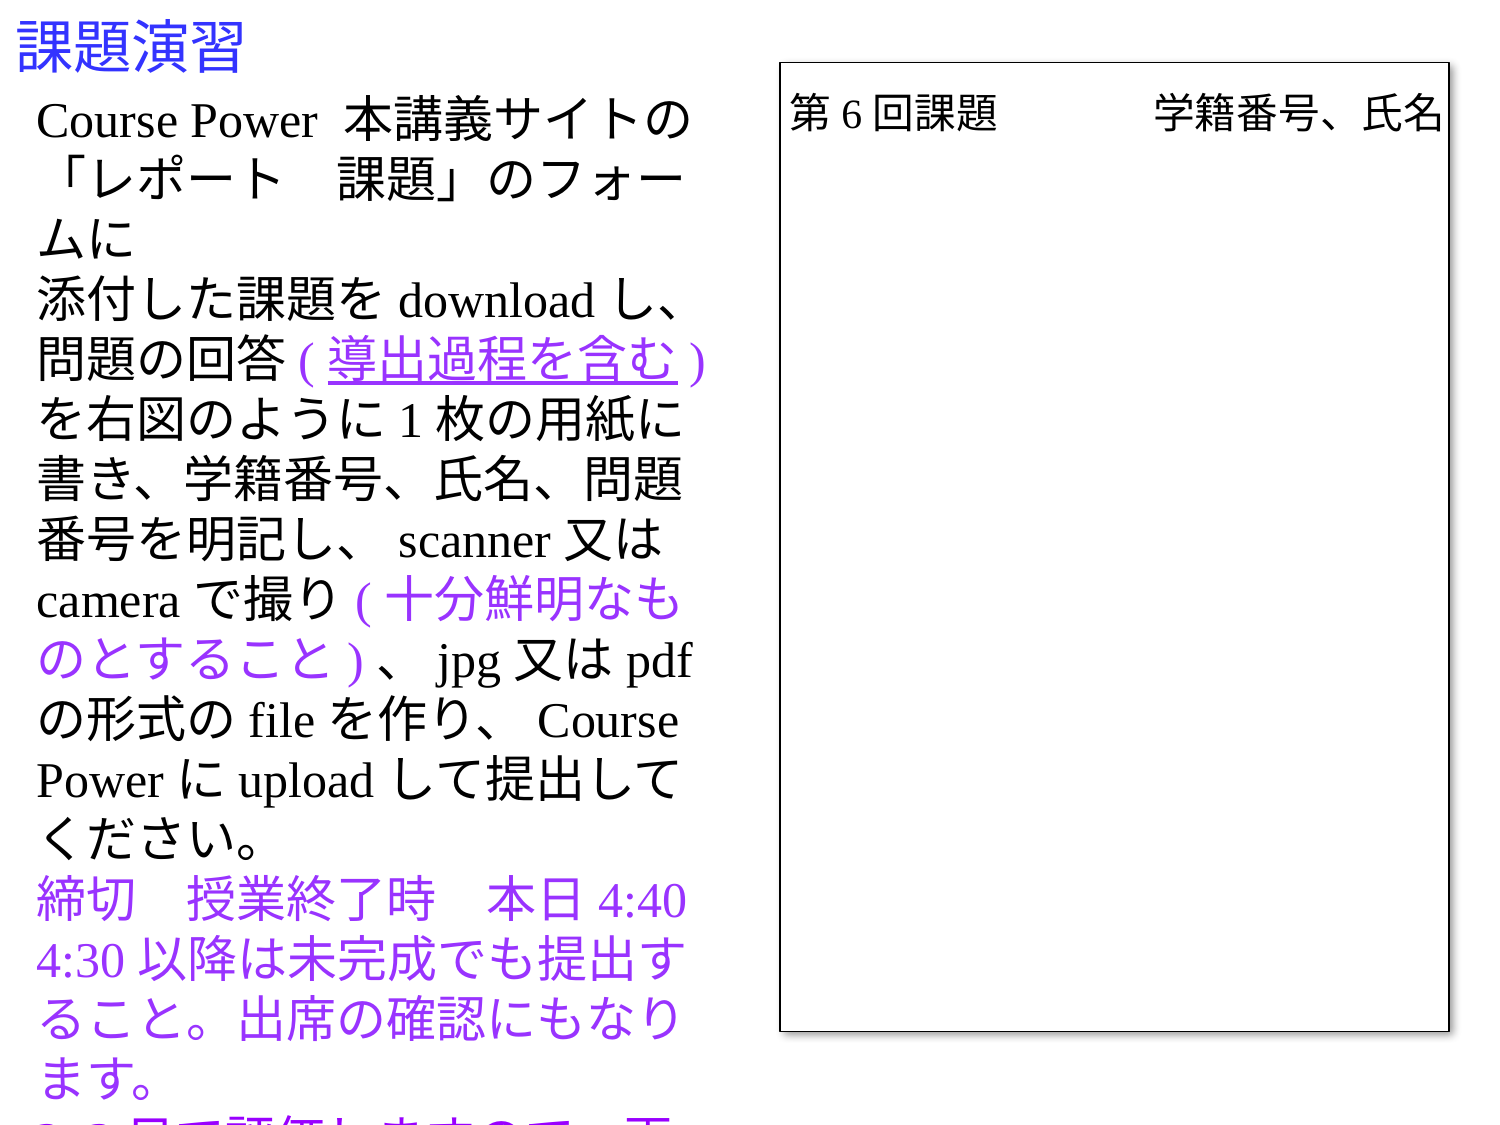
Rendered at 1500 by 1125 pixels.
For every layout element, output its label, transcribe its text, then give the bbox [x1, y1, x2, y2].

title 課題演習 [0, 0, 322, 91]
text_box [779, 62, 1450, 1032]
text_box Course Power 本講義サイトの 「レポート 課題」のフォームに 添付した課題をdownloadし、 問題の回答(導出過程を含む)を右図のように1枚の用紙に書き、学籍番号、氏名、問題番号を明記し、scanner又はcameraで撮り(十分鮮明なものとすること)、jpg又はpdfの形式のfileを作り、Course Powerにuploadして提出してください。 締切 授業終了時 本日4:40 4:30以降は未完成でも提出すること。出席の確認にもなります。 2~3日で評価しますので、再提出の指示があった場合は再チャレンジレポートを提出してください。 [21, 79, 736, 1125]
